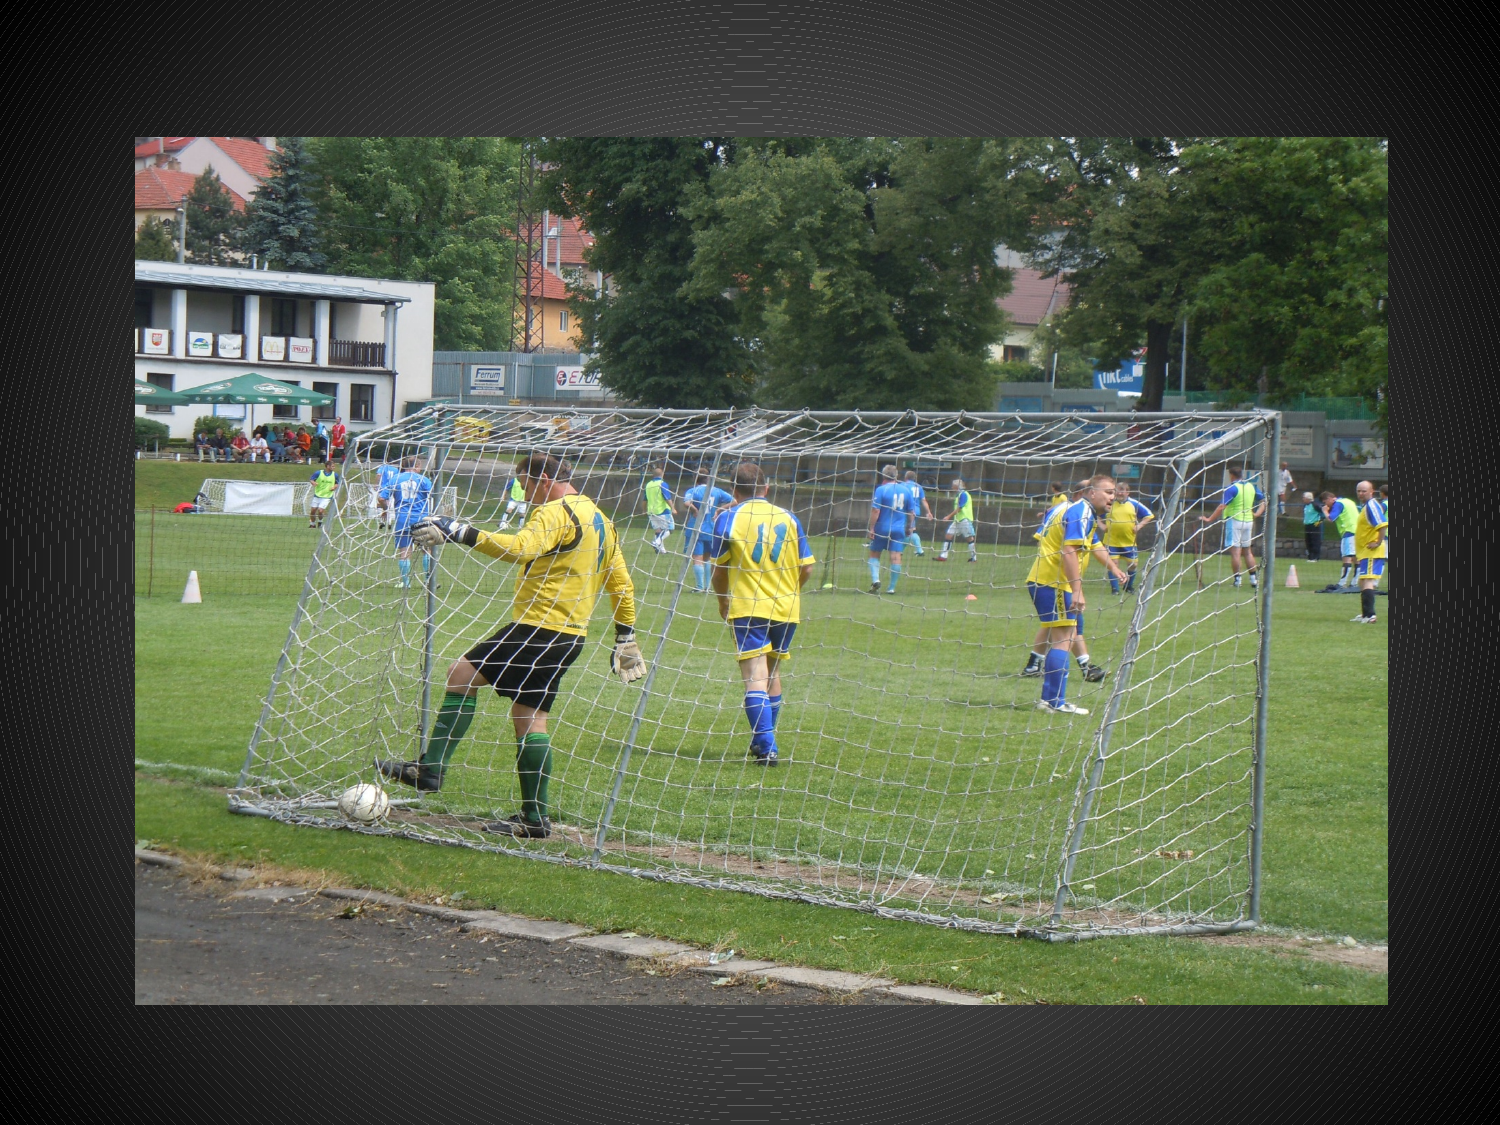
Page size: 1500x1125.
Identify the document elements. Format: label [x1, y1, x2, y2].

list [135, 136, 1389, 1006]
